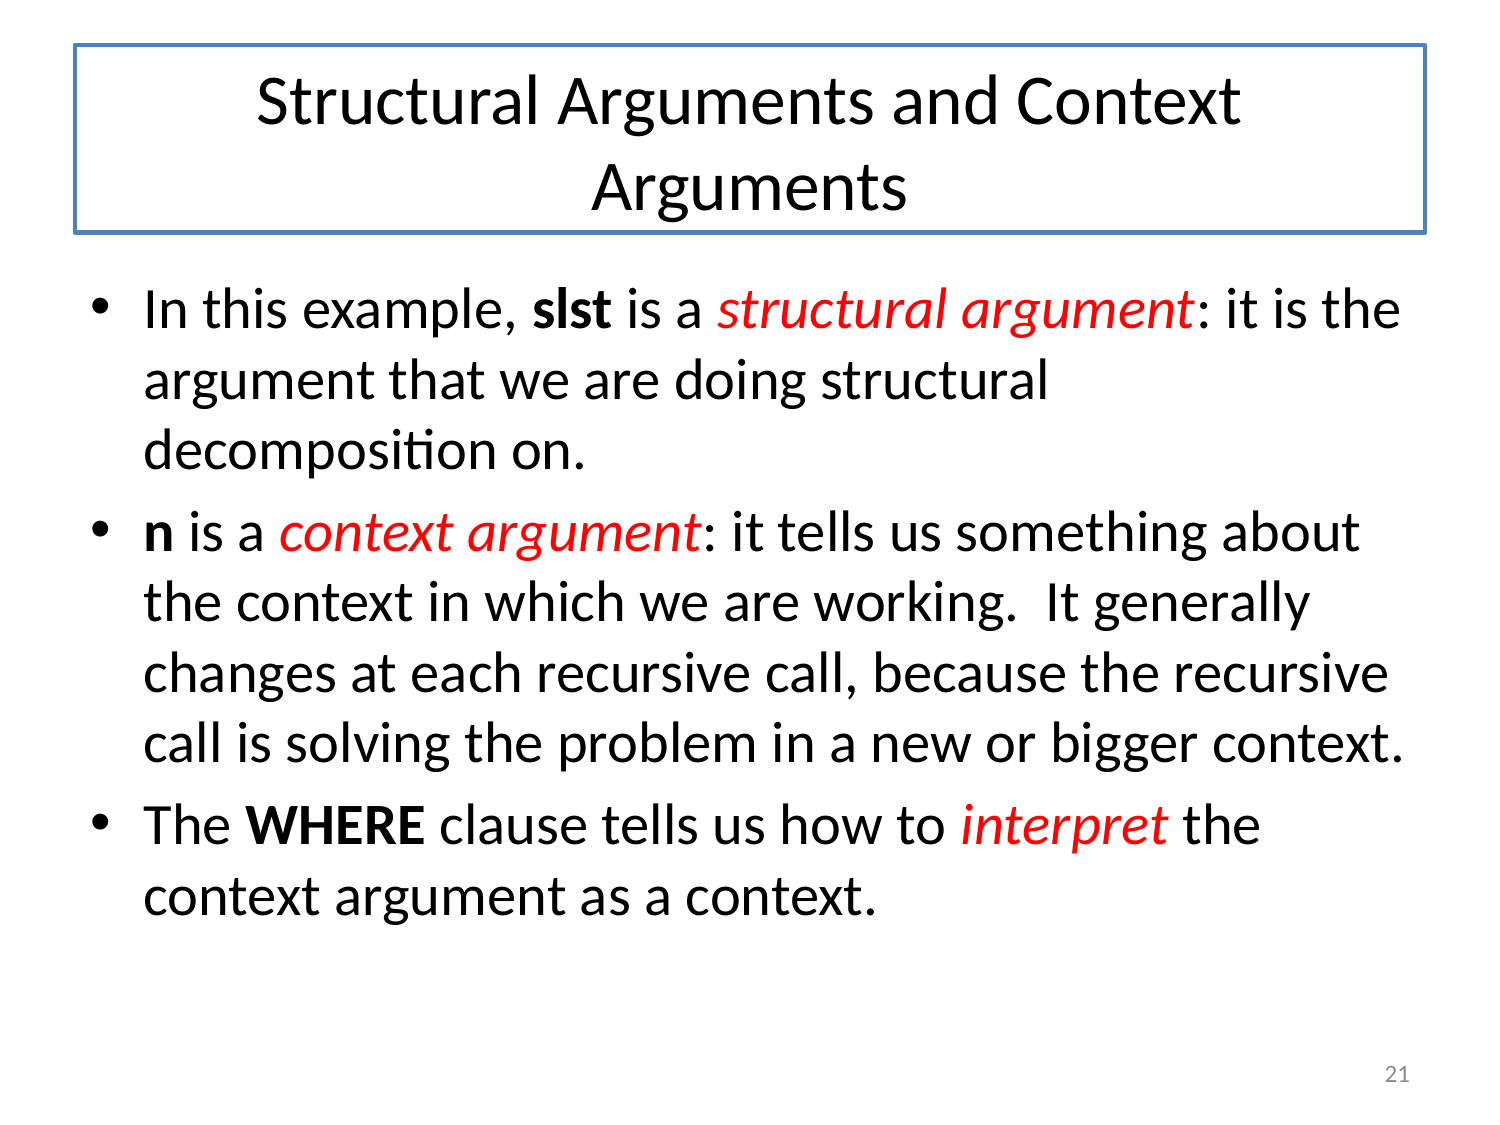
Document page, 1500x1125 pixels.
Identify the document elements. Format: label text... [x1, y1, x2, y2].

title Structural Arguments and Context Arguments [73, 43, 1427, 235]
slide_number 21 [1074, 1042, 1425, 1103]
list In this example, slst is a structural argument: it is the argument that we are doing structural decomposition on. n is a context argument: it tells us something about the context in which we are working. It generally changes at each recursive call, because the recursive call is solving the problem in a new or bigger context. The WHERE clause tells us how to interpret the context argument as a context. [75, 262, 1425, 1005]
